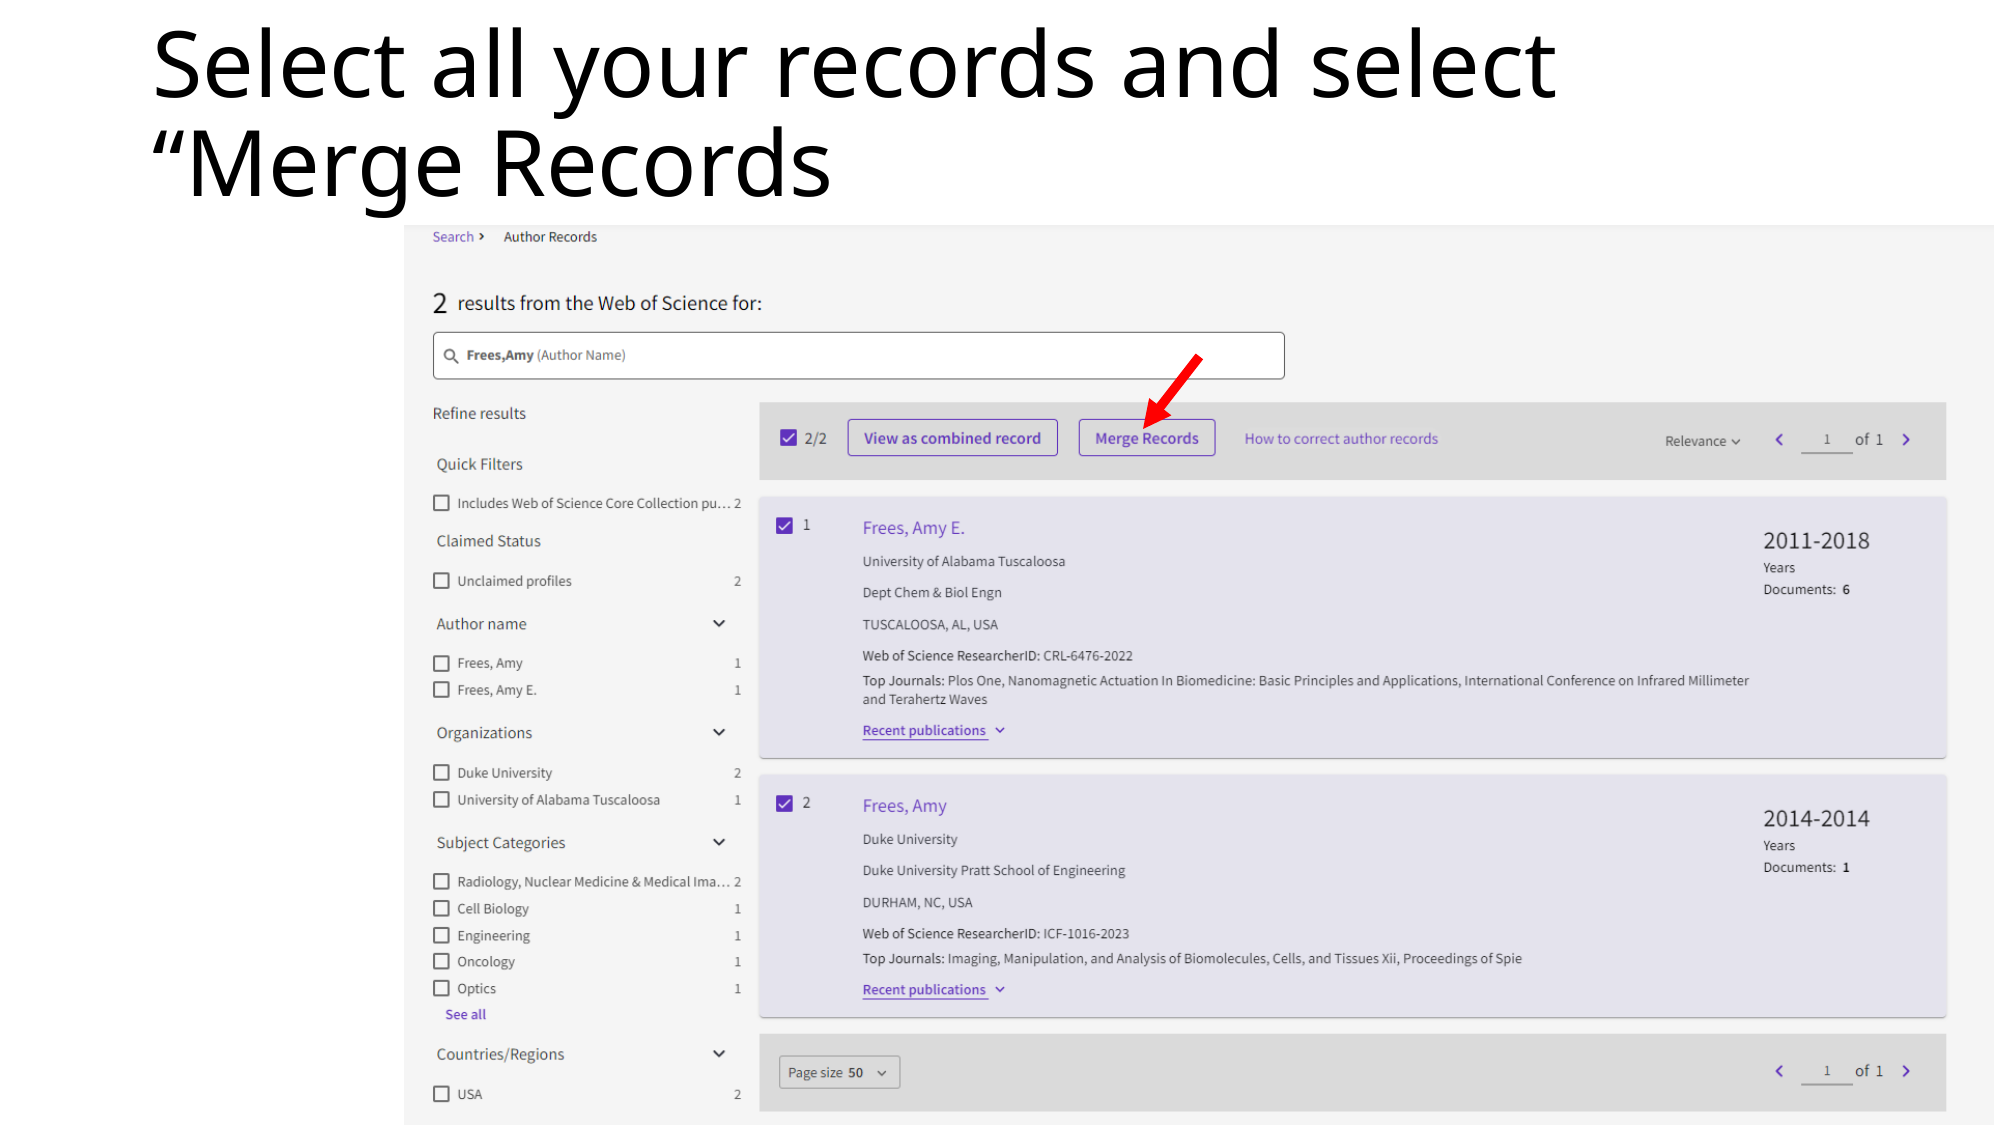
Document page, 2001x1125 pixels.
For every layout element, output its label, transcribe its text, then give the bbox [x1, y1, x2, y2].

title Select all your records and select “Merge Records [137, 8, 1863, 226]
picture [404, 225, 1995, 1125]
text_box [1142, 356, 1200, 430]
